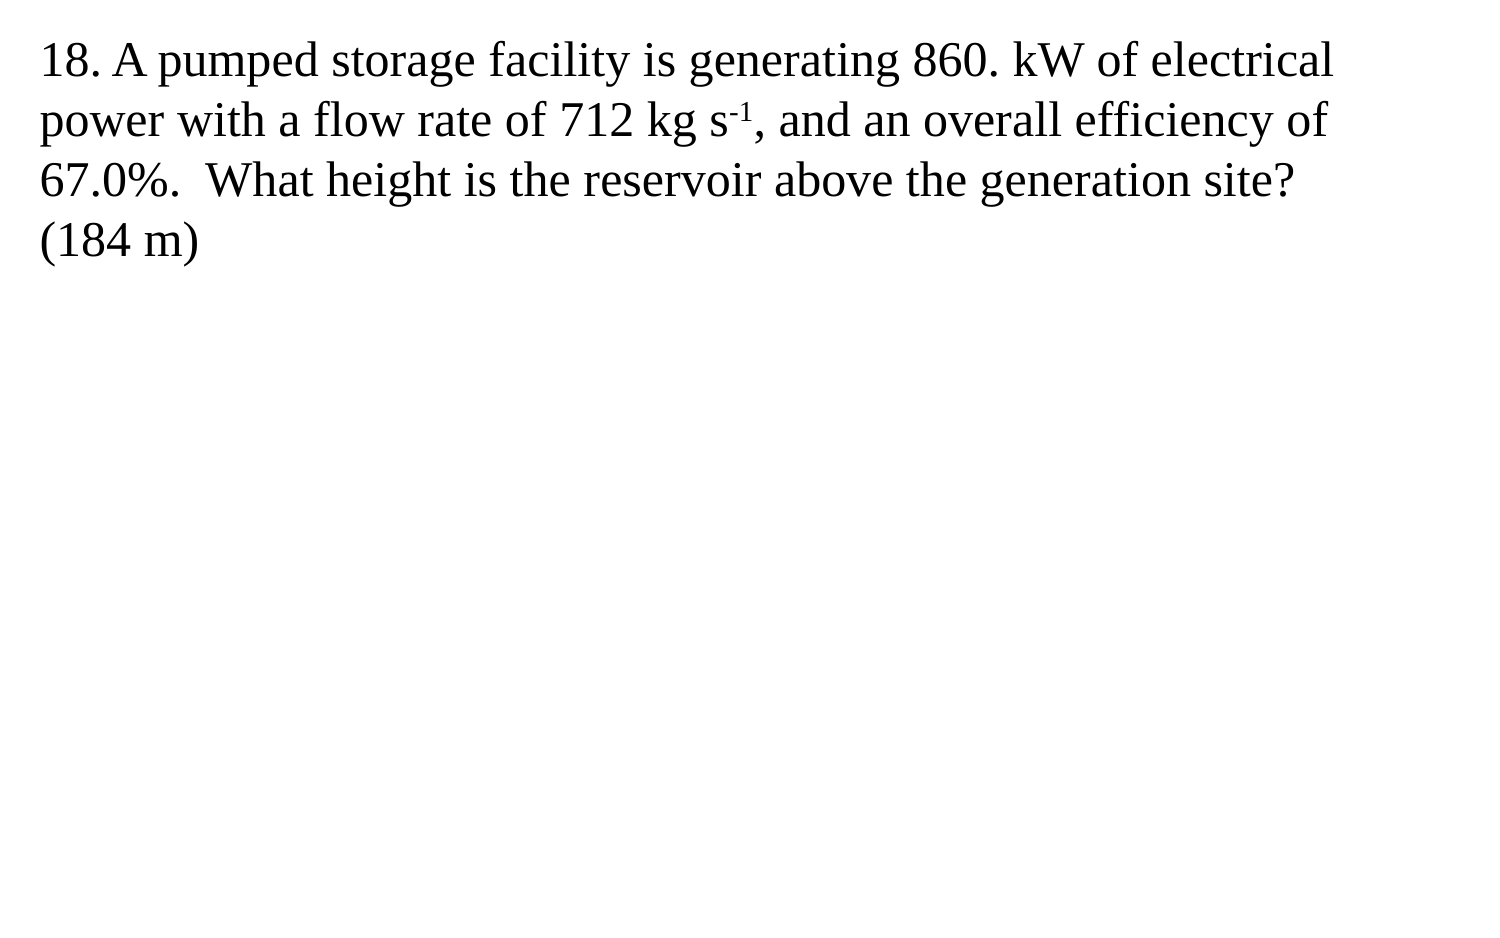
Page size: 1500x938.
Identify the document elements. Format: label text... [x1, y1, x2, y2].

text_box 18. A pumped storage facility is generating 860. kW of electrical power with a flow rate of 712 kg s-1, and an overall efficiency of 67.0%. What height is the reservoir above the generation site? (184 m) [24, 18, 1463, 334]
